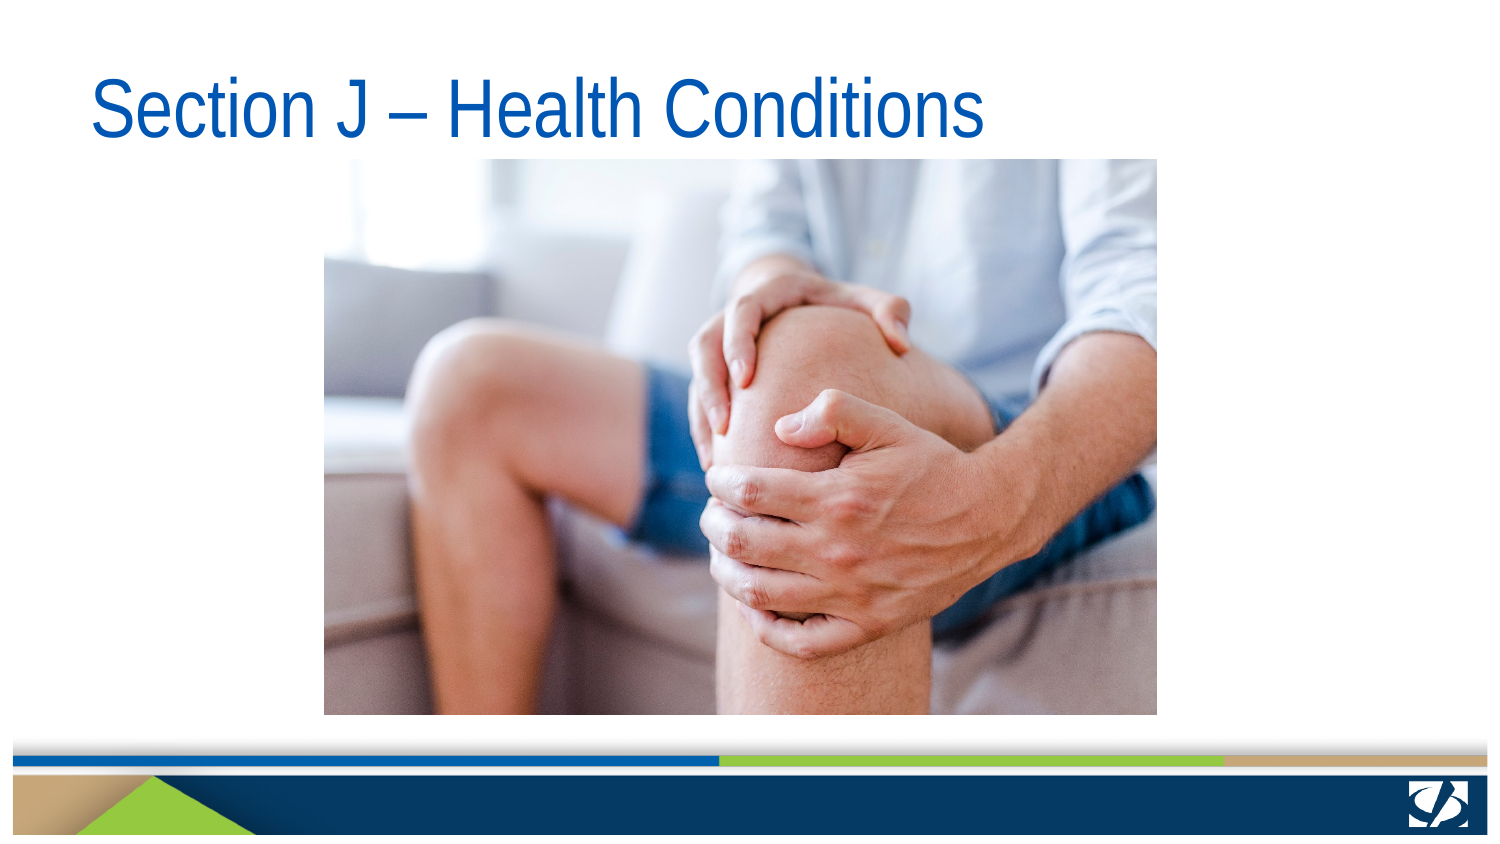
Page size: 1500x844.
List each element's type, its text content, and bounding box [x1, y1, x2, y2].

picture [14, 722, 1487, 835]
title Section J – Health Conditions [75, 33, 1425, 175]
picture [324, 159, 1158, 716]
